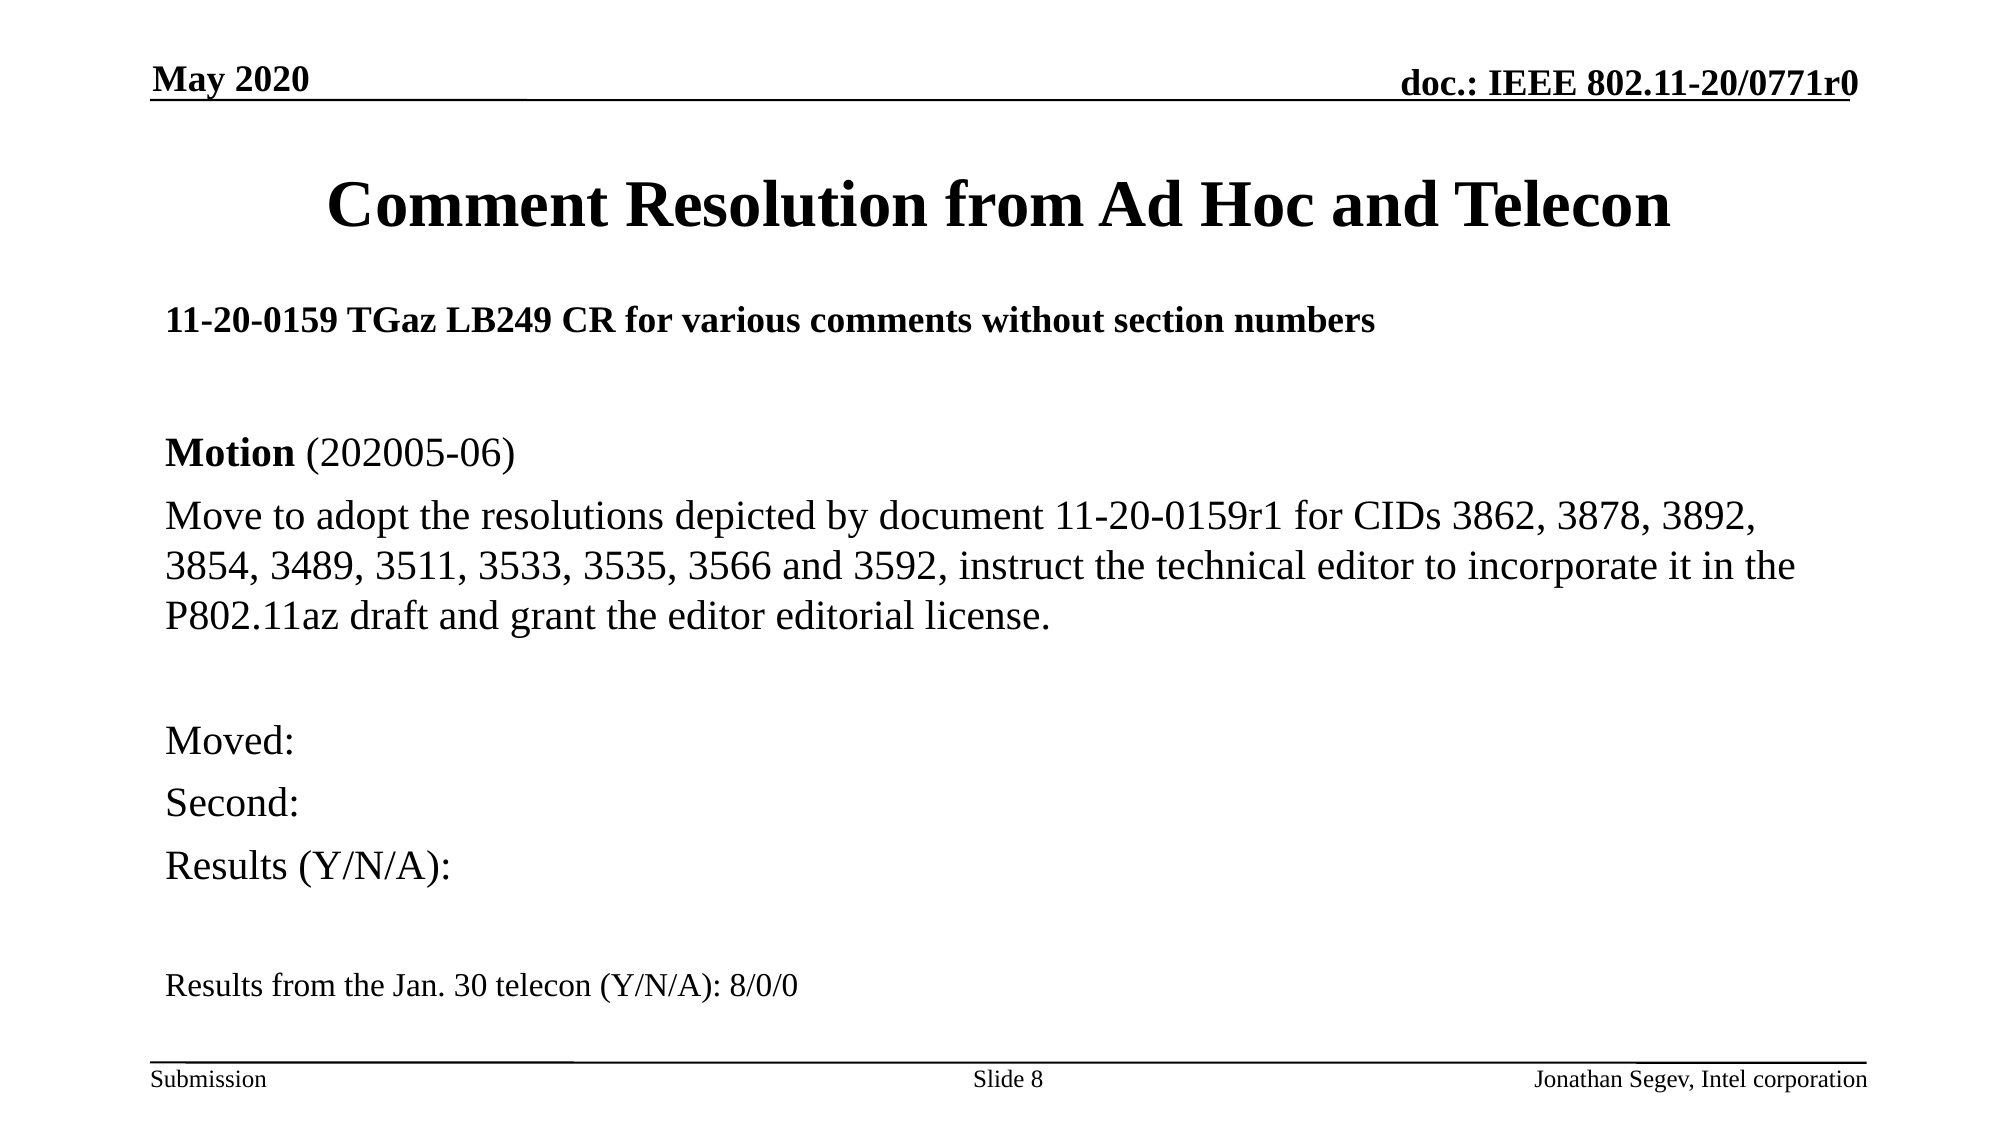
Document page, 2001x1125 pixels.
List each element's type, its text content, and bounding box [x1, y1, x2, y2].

title Comment Resolution from Ad Hoc and Telecon [149, 112, 1850, 286]
slide_number Slide 8 [950, 1061, 1067, 1123]
list 11-20-0159 TGaz LB249 CR for various comments without section numbers Motion (202005-06) Move to adopt the resolutions depicted by document 11-20-0159r1 for CIDs 3862, 3878, 3892, 3854, 3489, 3511, 3533, 3535, 3566 and 3592, instruct the technical editor to incorporate it in the P802.11az draft and grant the editor editorial license. Moved: Second: Results (Y/N/A): Results from the Jan. 30 telecon (Y/N/A): 8/0/0 [149, 286, 1850, 1000]
footer Jonathan Segev, Intel corporation [1171, 1061, 1869, 1093]
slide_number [152, 54, 563, 100]
